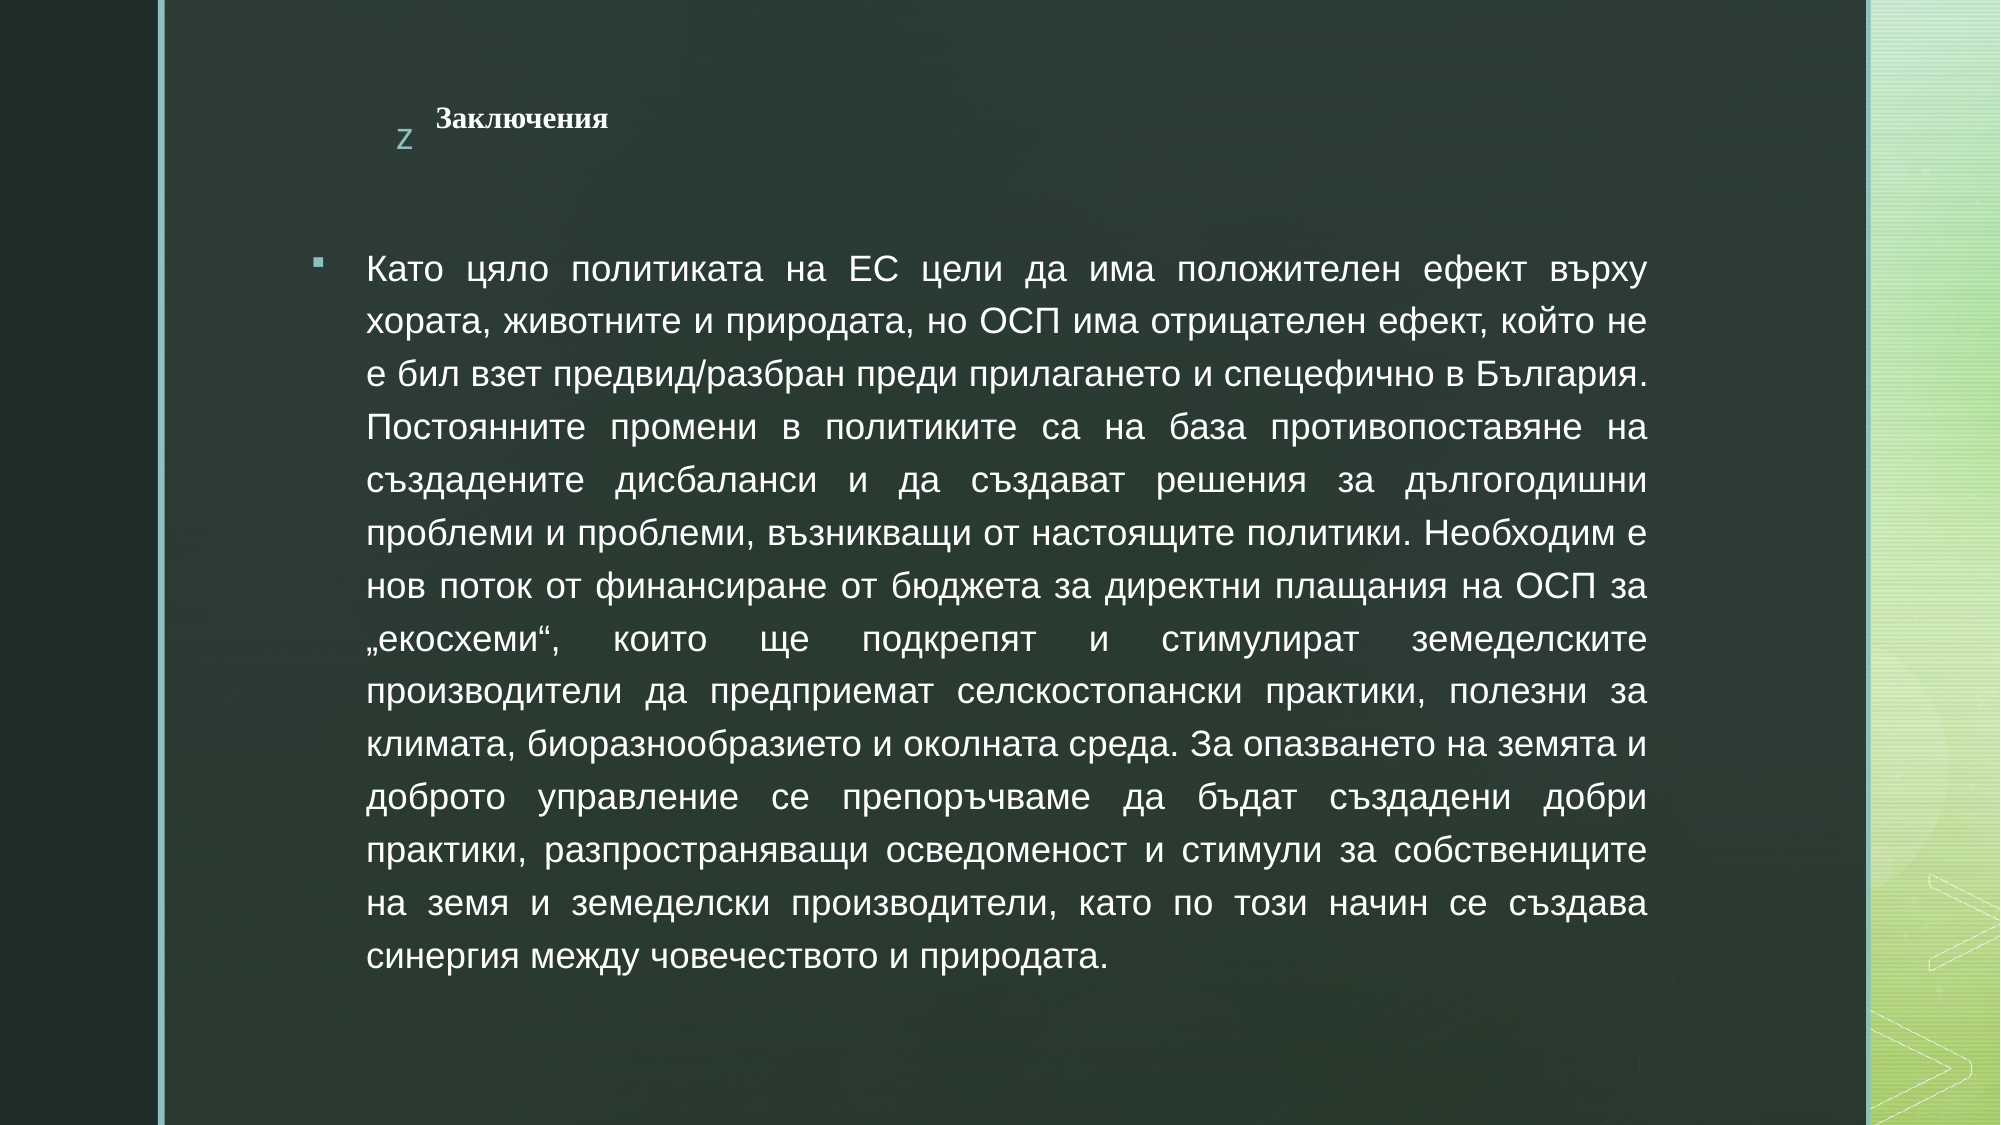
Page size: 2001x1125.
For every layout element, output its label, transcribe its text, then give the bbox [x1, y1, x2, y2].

picture [1871, 0, 2001, 1125]
list Като цяло политиката на ЕС цели да има положителен ефект върху хората, животните и природата, но ОСП има отрицателен ефект, който не е бил взет предвид/разбран преди прилагането и спецефично в България. Постоянните промени в политиките са на база противопоставяне на създадените дисбаланси и да създават решения за дългогодишни проблеми и проблеми, възникващи от настоящите политики. Необходим е нов поток от финансиране от бюджета за директни плащания на ОСП за „екосхеми“, които ще подкрепят и стимулират земеделските производители да предприемат селскостопански практики, полезни за климата, биоразнообразието и околната среда. За опазването на земята и доброто управление се препоръчваме да бъдат създадени добри практики, разпространяващи осведоменост и стимули за собствениците на земя и земеделски производители, като по този начин се създава синергия между човечеството и природата. [295, 218, 1664, 993]
title Заключения [420, 94, 1727, 171]
